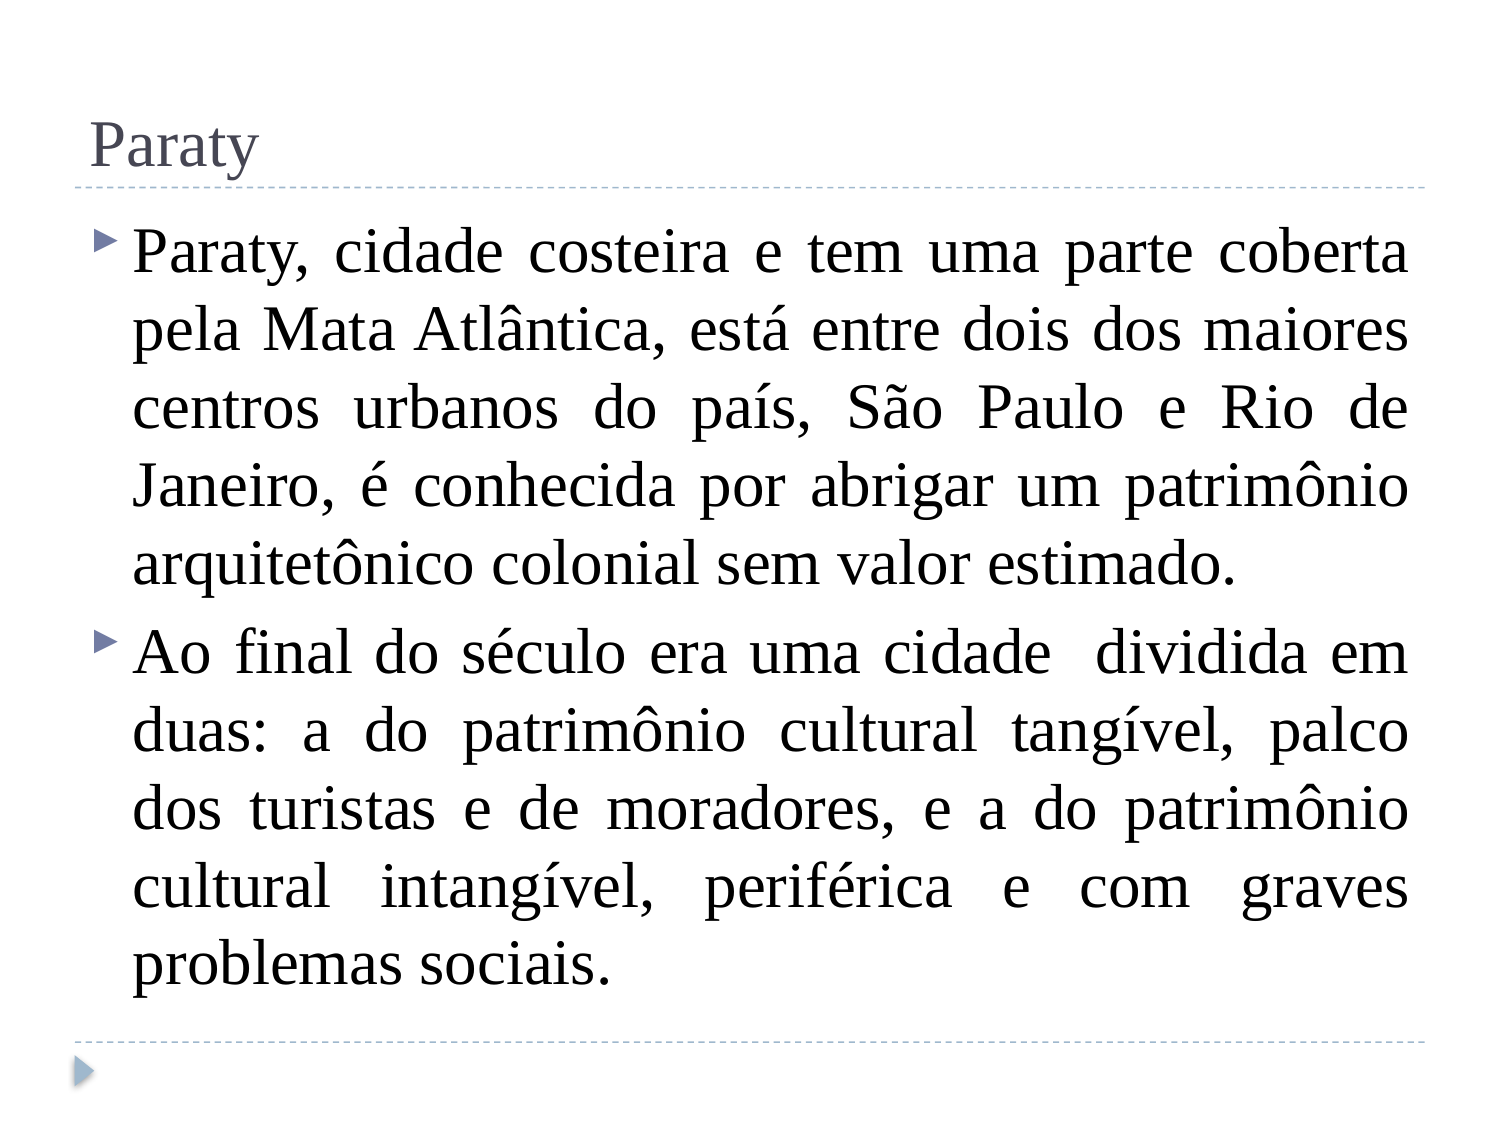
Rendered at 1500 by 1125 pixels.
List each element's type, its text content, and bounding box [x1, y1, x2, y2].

list Paraty, cidade costeira e tem uma parte coberta pela Mata Atlântica, está entre dois dos maiores centros urbanos do país, São Paulo e Rio de Janeiro, é conhecida por abrigar um patrimônio arquitetônico colonial sem valor estimado. Ao final do século era uma cidade dividida em duas: a do patrimônio cultural tangível, palco dos turistas e de moradores, e a do patrimônio cultural intangível, periférica e com graves problemas sociais. [75, 200, 1425, 1010]
title Paraty [75, 24, 1425, 188]
